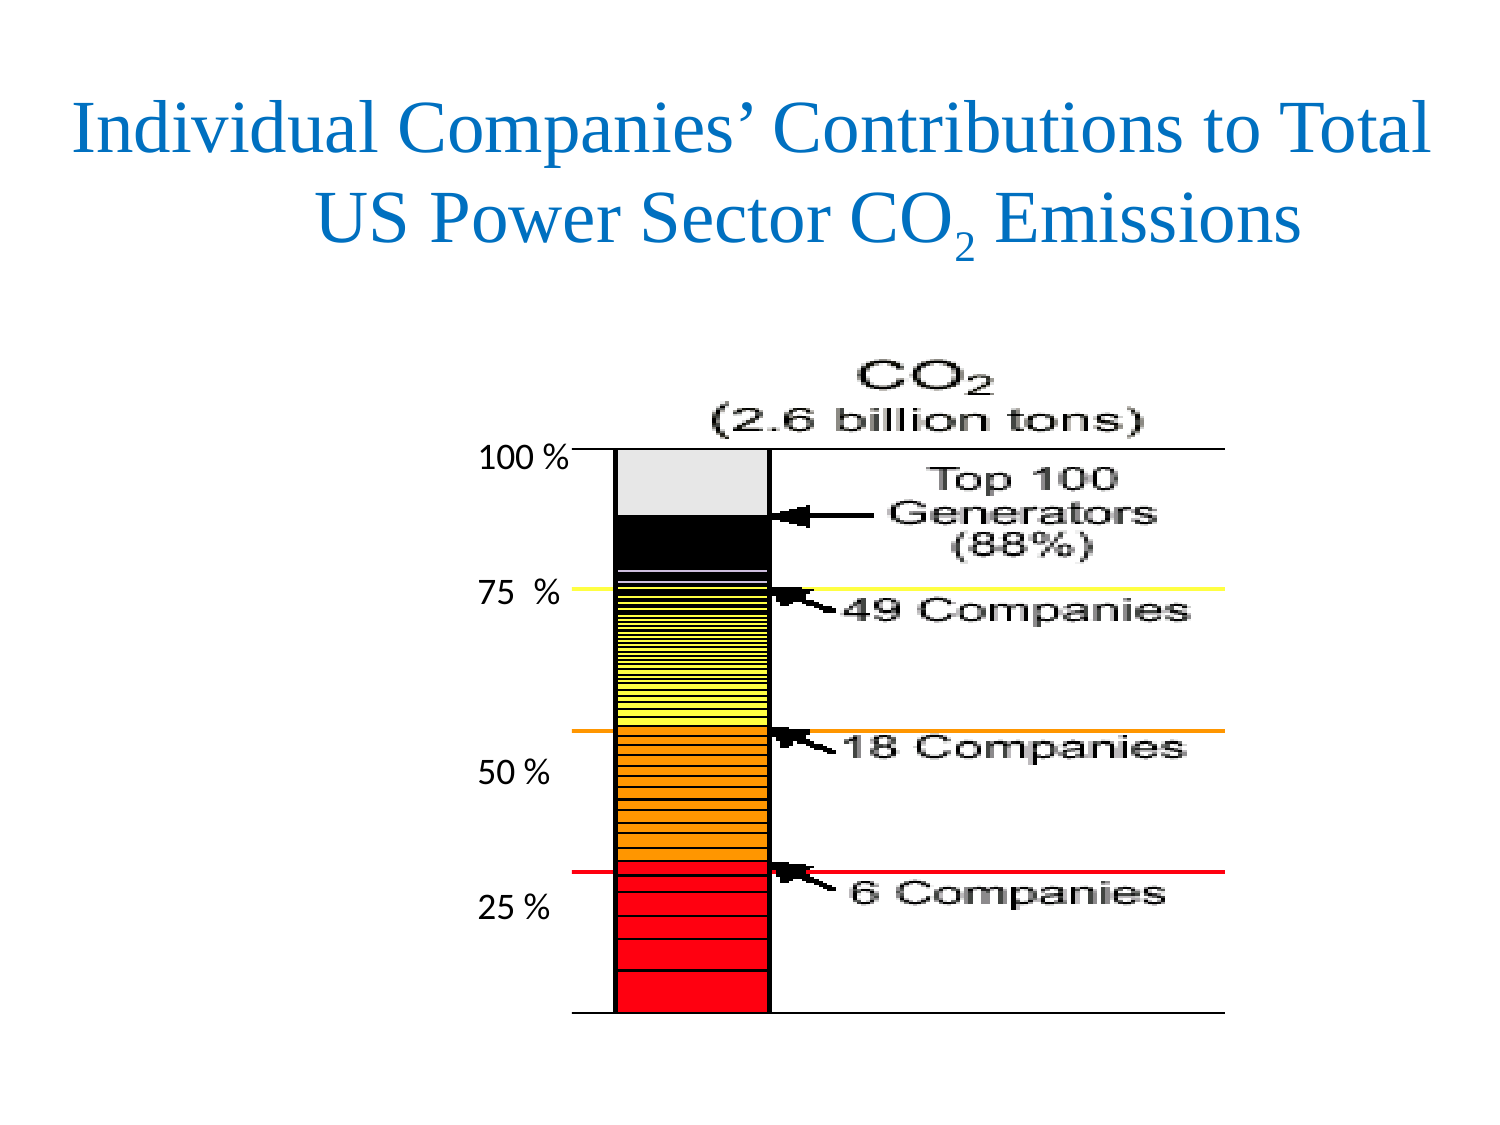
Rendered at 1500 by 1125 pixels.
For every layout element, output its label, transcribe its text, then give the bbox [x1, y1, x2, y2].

text_box 100 % % 50 % 25 % [462, 424, 566, 935]
text_box Individual Companies’ Contributions to Total US Power Sector CO2 Emissions [0, 69, 1500, 277]
picture [571, 290, 1226, 1026]
